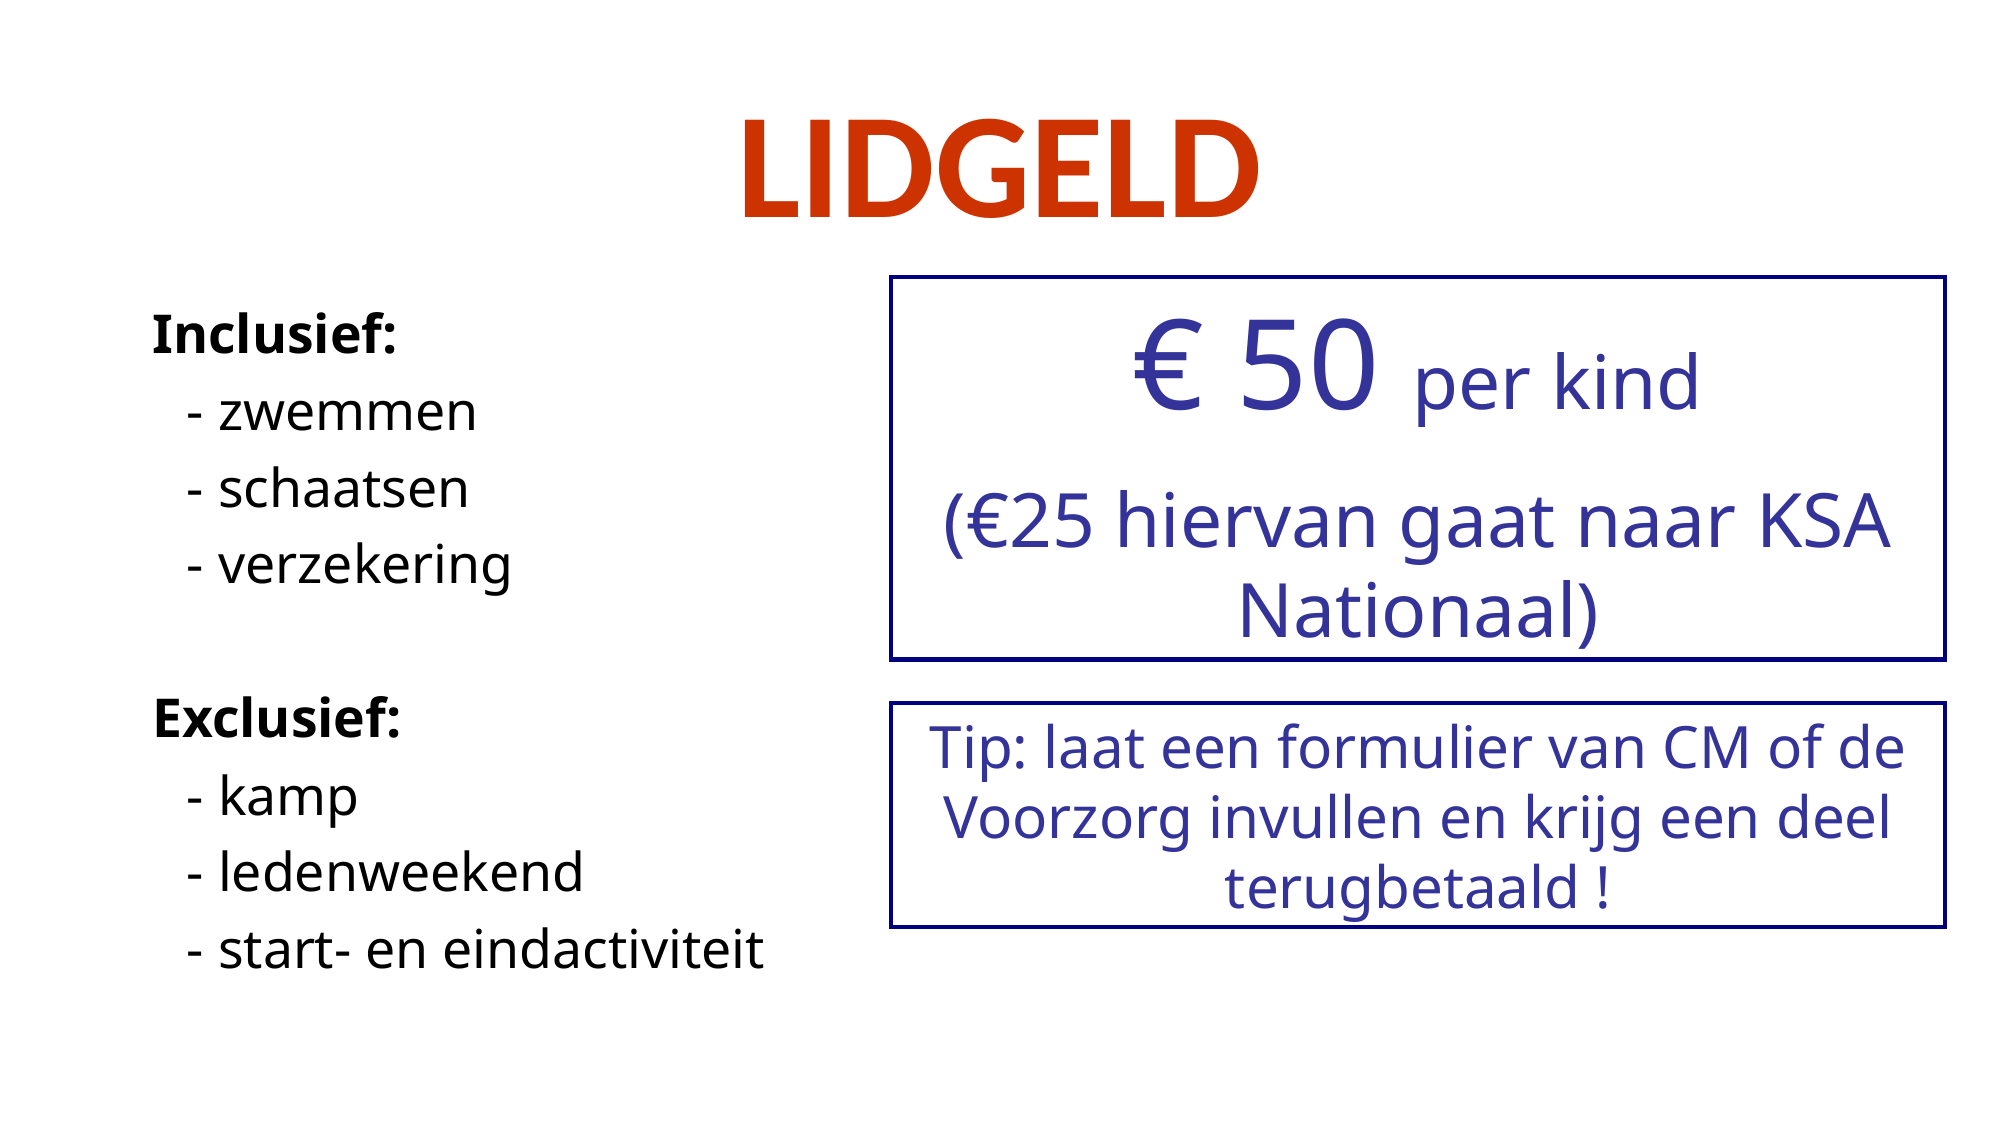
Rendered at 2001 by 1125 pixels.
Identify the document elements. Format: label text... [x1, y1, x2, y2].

text_box Tip: laat een formulier van CM of de Voorzorg invullen en krijg een deel terugbetaald ! [890, 702, 1946, 928]
title LIDGELD [137, 59, 1863, 278]
list Inclusief: - zwemmen - schaatsen - verzekering Exclusief: - kamp - ledenweekend - start- en eindactiviteit [137, 299, 786, 1014]
text_box € 50 per kind (€25 hiervan gaat naar KSA Nationaal) [890, 277, 1946, 660]
